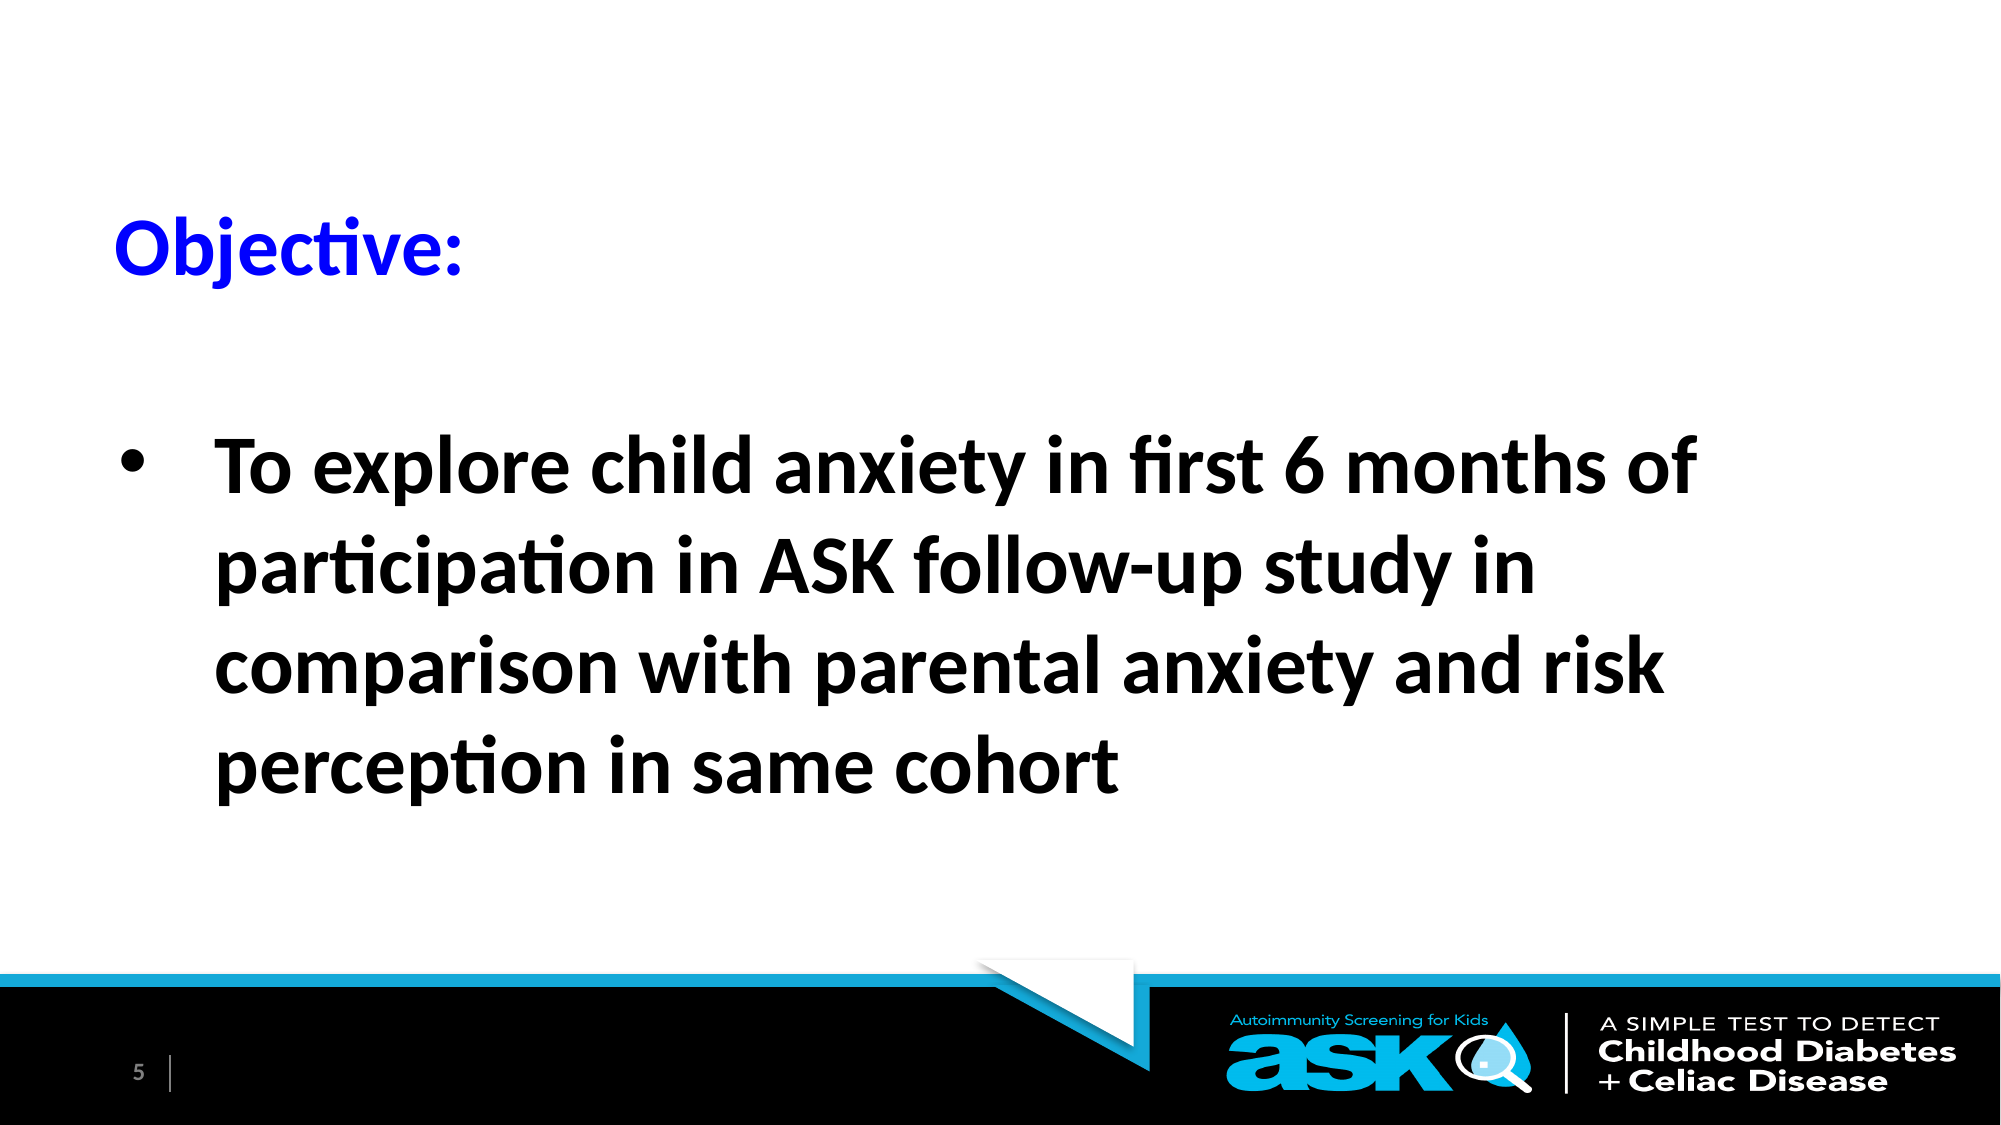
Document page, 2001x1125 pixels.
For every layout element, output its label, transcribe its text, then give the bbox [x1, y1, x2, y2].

picture [1220, 1003, 1966, 1101]
slide_number 5 [46, 1040, 161, 1101]
title Objective: [99, 147, 1900, 336]
text_box To explore child anxiety in first 6 months of participation in ASK follow-up study in comparison with parental anxiety and risk perception in same cohort [103, 402, 1904, 907]
